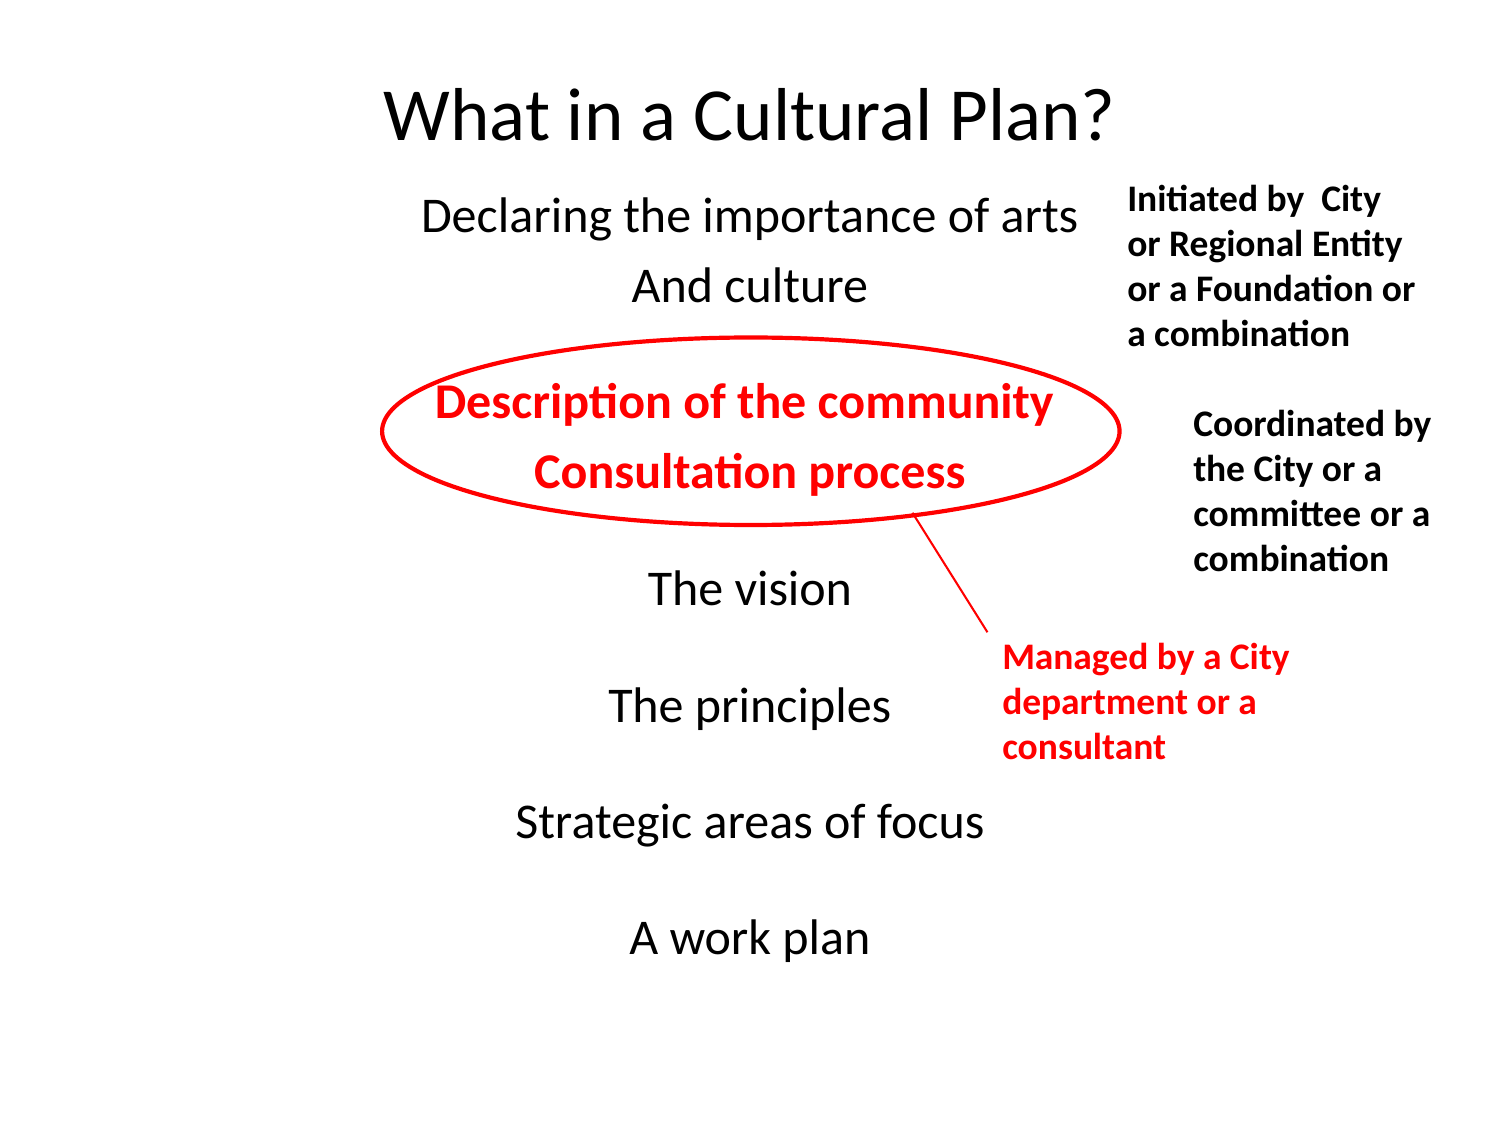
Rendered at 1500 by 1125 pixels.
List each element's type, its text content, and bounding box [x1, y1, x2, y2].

text_box Initiated by City or Regional Entity or a Foundation or a combination [1112, 167, 1438, 362]
title What in a Cultural Plan? [75, 45, 1425, 174]
list Declaring the importance of arts And culture Description of the community Consultation process The vision The principles Strategic areas of focus A work plan [75, 174, 1425, 1005]
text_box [912, 512, 988, 633]
text_box Managed by a City department or a consultant [987, 624, 1350, 775]
text_box [379, 335, 1122, 528]
text_box Coordinated by the City or a committee or a combination [1178, 391, 1491, 586]
